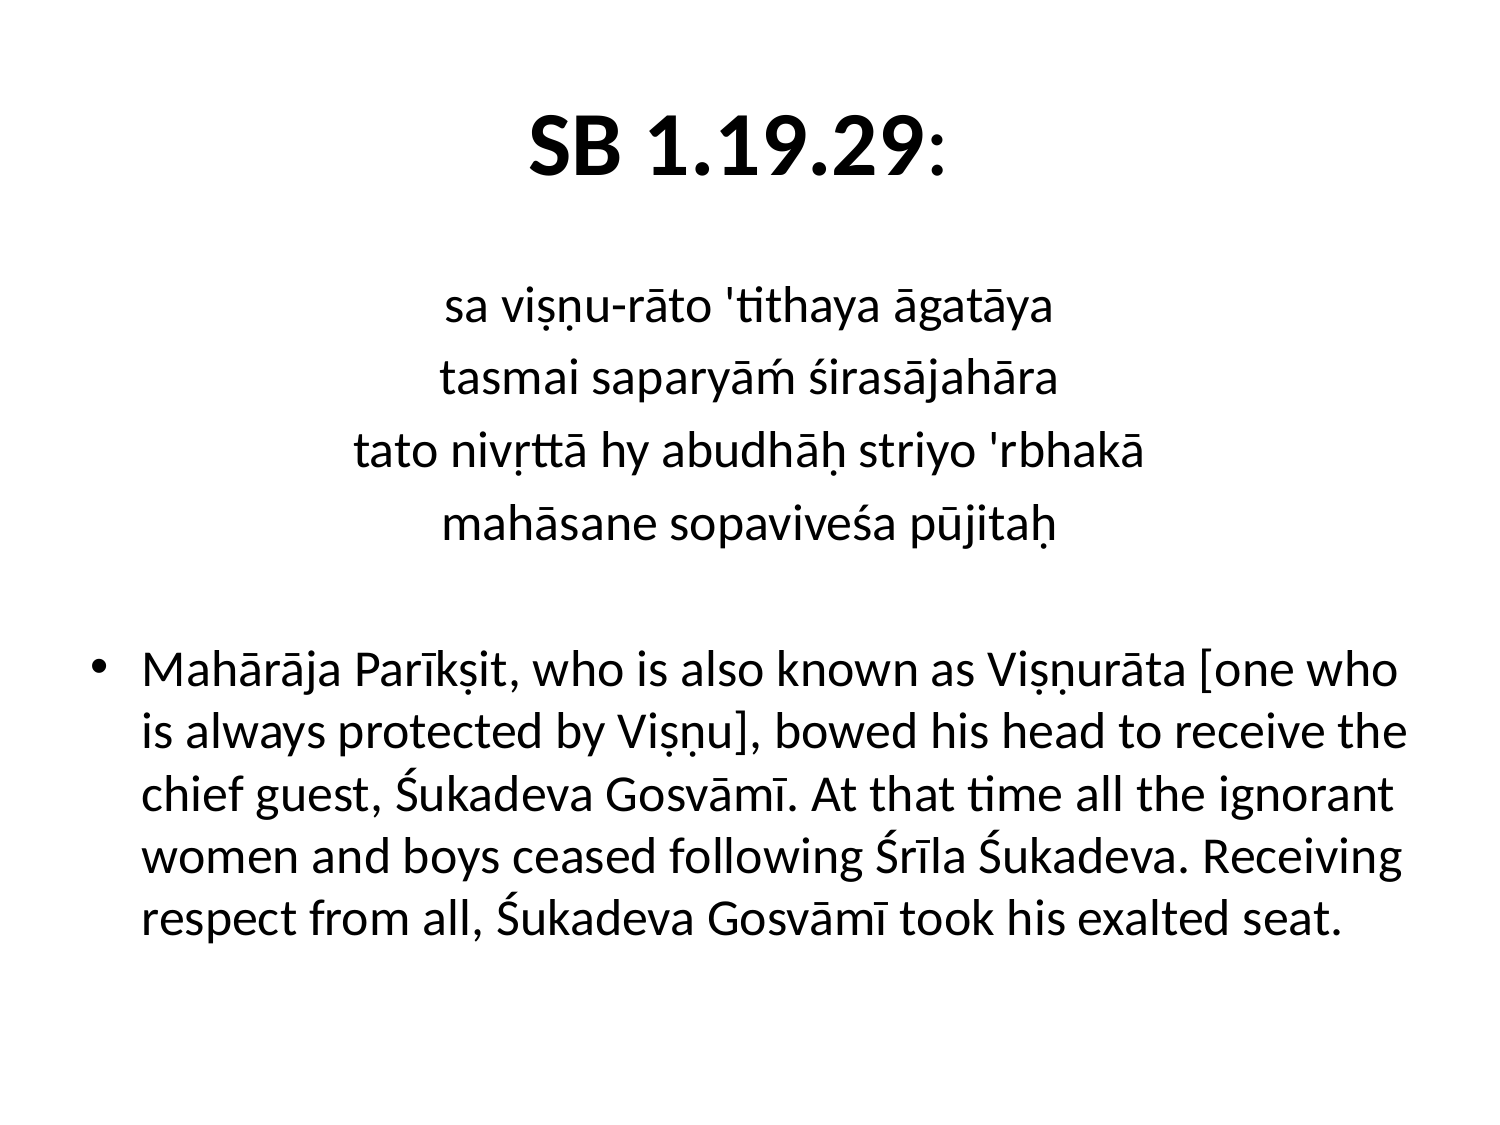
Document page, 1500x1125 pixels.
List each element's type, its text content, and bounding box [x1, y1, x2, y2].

list sa viṣṇu-rāto 'tithaya āgatāya tasmai saparyāḿ śirasājahāra tato nivṛttā hy abudhāḥ striyo 'rbhakā mahāsane sopaviveśa pūjitaḥ Mahārāja Parīkṣit, who is also known as Viṣṇurāta [one who is always protected by Viṣṇu], bowed his head to receive the chief guest, Śukadeva Gosvāmī. At that time all the ignorant women and boys ceased following Śrīla Śukadeva. Receiving respect from all, Śukadeva Gosvāmī took his exalted seat. [75, 262, 1425, 1005]
title SB 1.19.29: [75, 45, 1425, 233]
